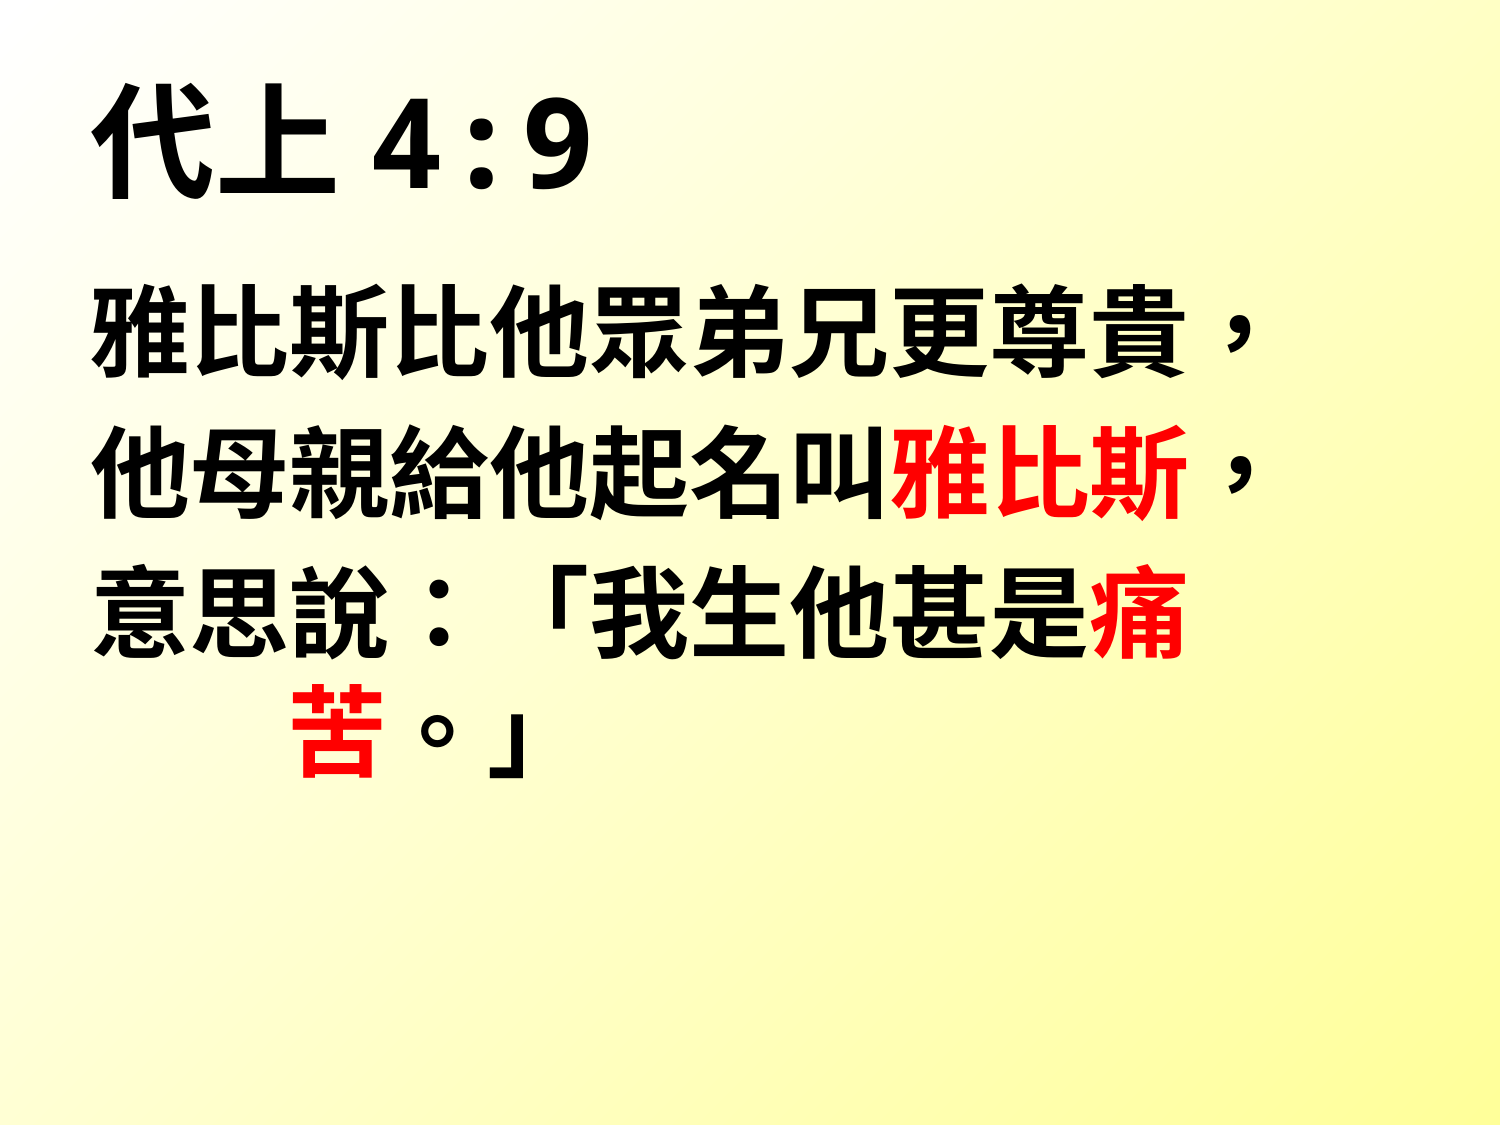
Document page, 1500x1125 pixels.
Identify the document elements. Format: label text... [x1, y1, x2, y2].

title 代上4:9 [75, 45, 1425, 233]
list 雅比斯比他眾弟兄更尊貴， 他母親給他起名叫雅比斯， 意思說：「我生他甚是痛苦。」 [75, 262, 1425, 1005]
